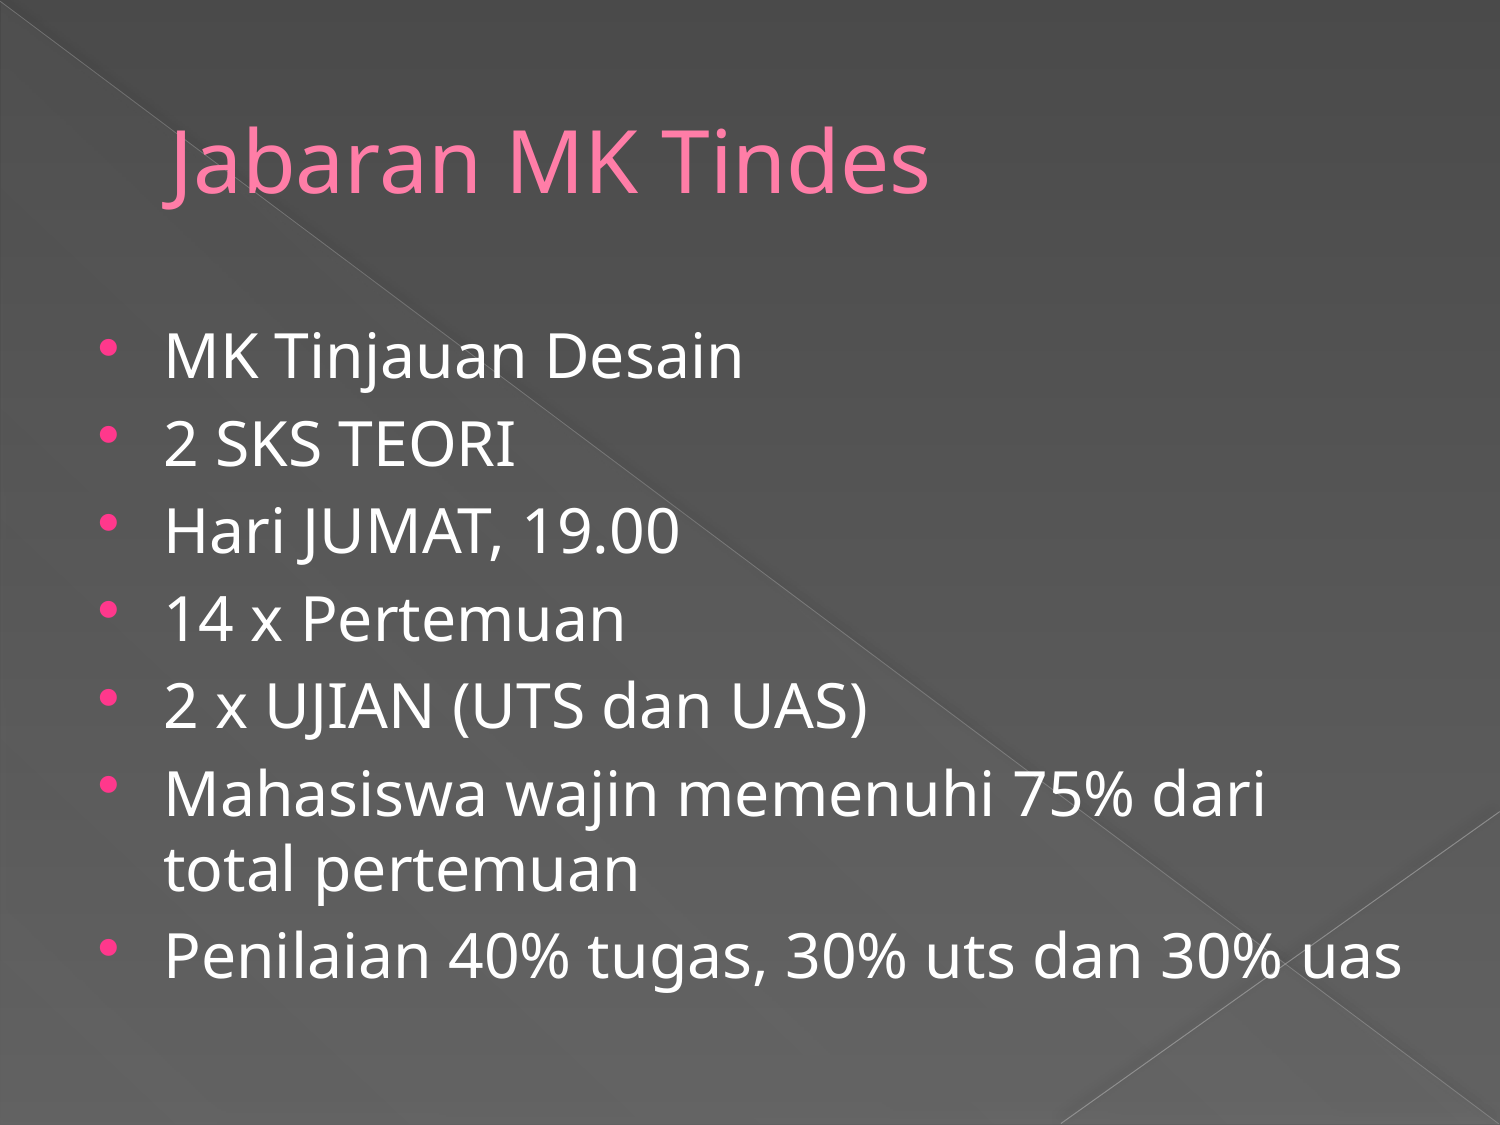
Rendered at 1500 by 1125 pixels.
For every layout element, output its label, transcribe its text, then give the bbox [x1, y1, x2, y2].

list MK Tinjauan Desain 2 SKS TEORI Hari JUMAT, 19.00 14 x Pertemuan 2 x UJIAN (UTS dan UAS) Mahasiswa wajin memenuhi 75% dari total pertemuan Penilaian 40% tugas, 30% uts dan 30% uas [75, 308, 1425, 1059]
title Jabaran MK Tindes [75, 43, 1425, 274]
